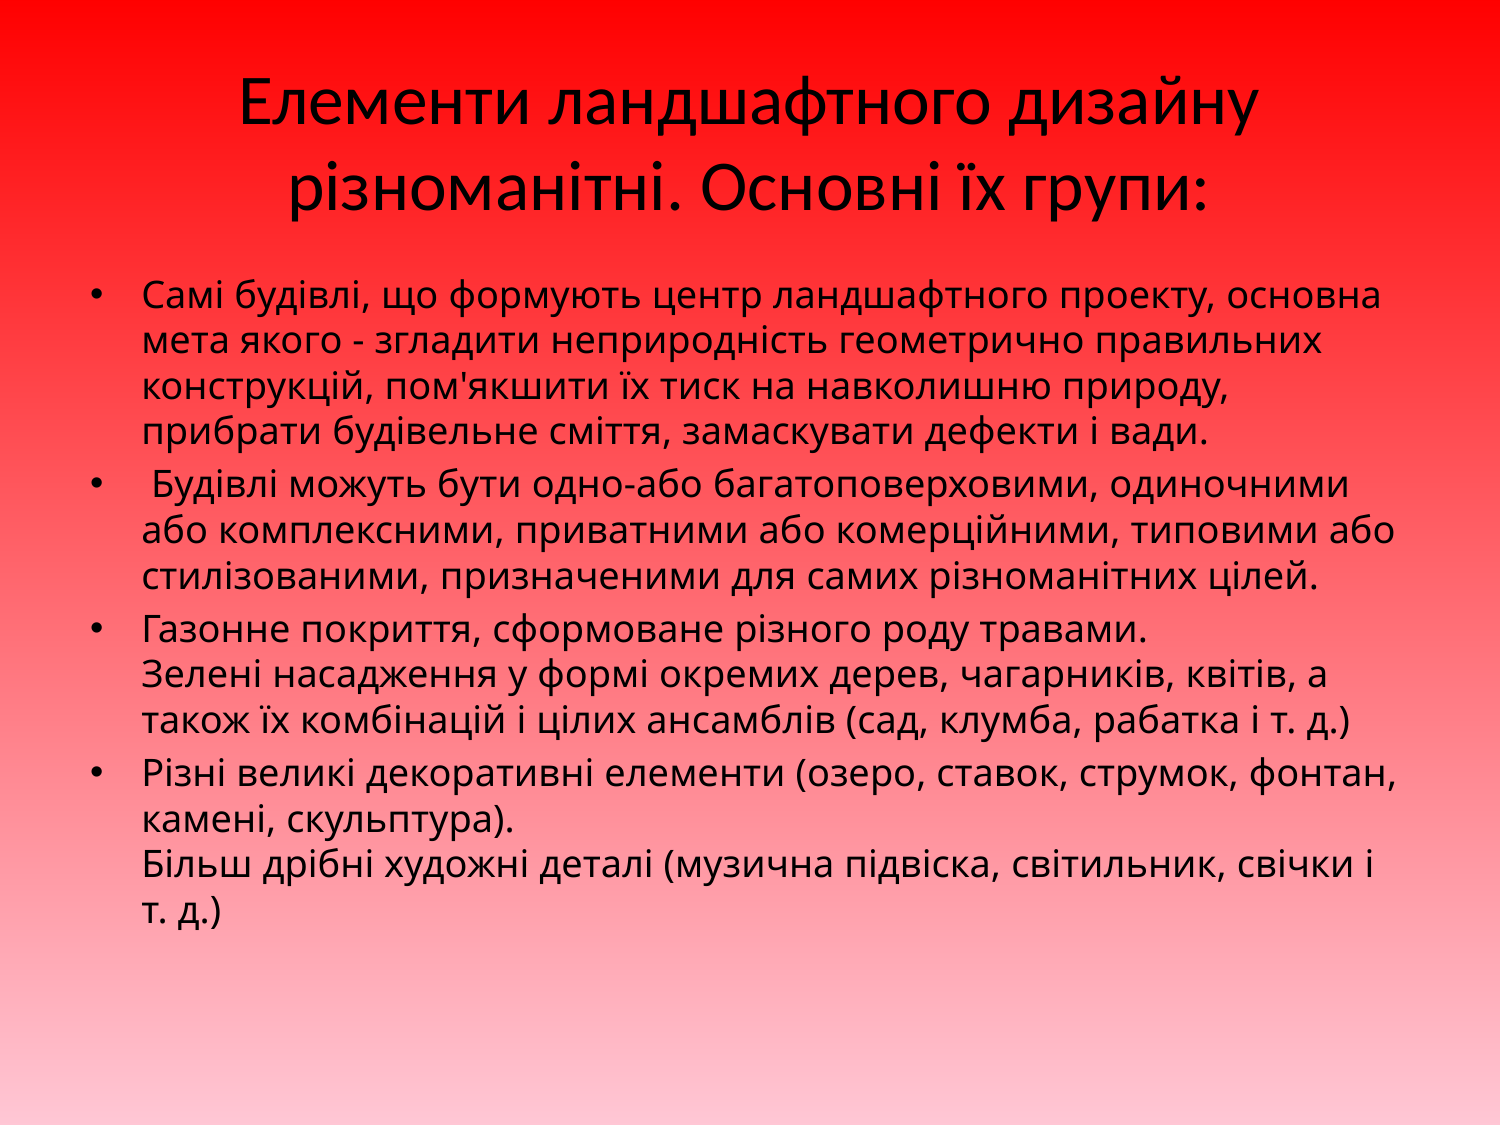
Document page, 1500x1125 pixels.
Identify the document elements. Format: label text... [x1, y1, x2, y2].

title Елементи ландшафтного дизайну різноманітні. Основні їх групи: [75, 45, 1425, 233]
list Самі будівлі, що формують центр ландшафтного проекту, основна мета якого - згладити неприродність геометрично правильних конструкцій, пом'якшити їх тиск на навколишню природу, прибрати будівельне сміття, замаскувати дефекти і вади. Будівлі можуть бути одно-або багатоповерховими, одиночними або комплексними, приватними або комерційними, типовими або стилізованими, призначеними для самих різноманітних цілей. Газонне покриття, сформоване різного роду травами. Зелені насадження у формі окремих дерев, чагарників, квітів, а також їх комбінацій і цілих ансамблів (сад, клумба, рабатка і т. д.) Різні великі декоративні елементи (озеро, ставок, струмок, фонтан, камені, скульптура). Більш дрібні художні деталі (музична підвіска, світильник, свічки і т. д.) [75, 262, 1425, 1005]
